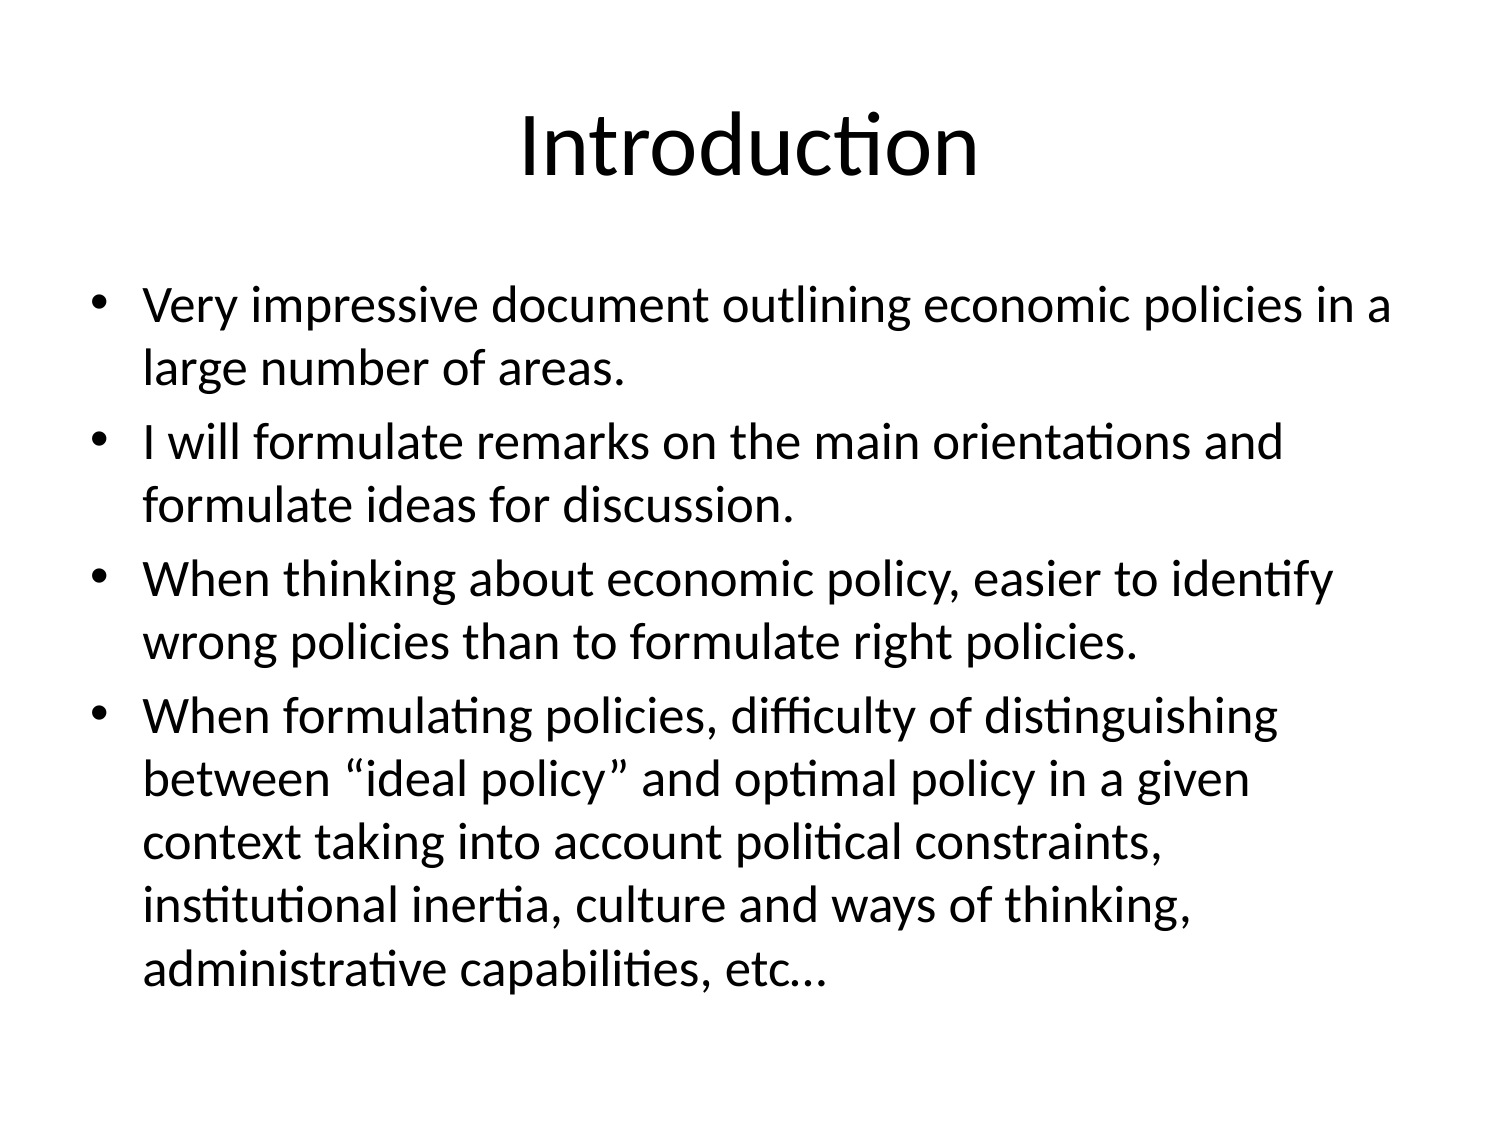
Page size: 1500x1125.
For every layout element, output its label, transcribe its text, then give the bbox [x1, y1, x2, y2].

title Introduction [75, 45, 1425, 233]
list Very impressive document outlining economic policies in a large number of areas. I will formulate remarks on the main orientations and formulate ideas for discussion. When thinking about economic policy, easier to identify wrong policies than to formulate right policies. When formulating policies, difficulty of distinguishing between “ideal policy” and optimal policy in a given context taking into account political constraints, institutional inertia, culture and ways of thinking, administrative capabilities, etc… [75, 262, 1425, 1005]
